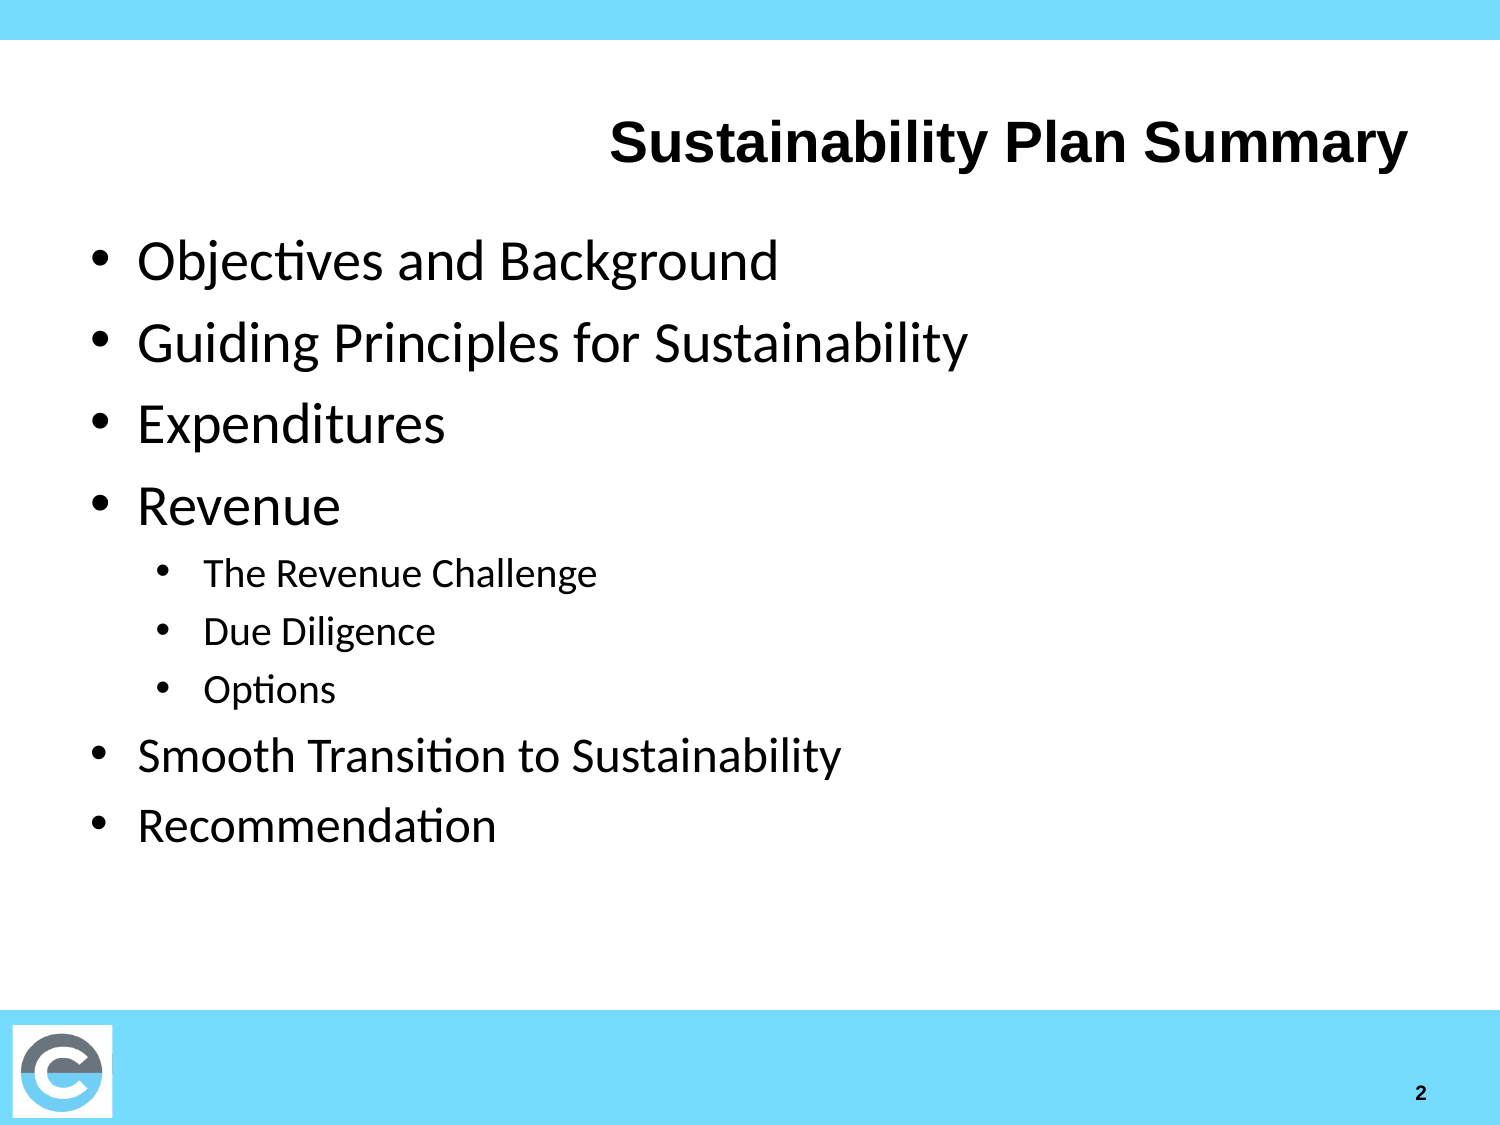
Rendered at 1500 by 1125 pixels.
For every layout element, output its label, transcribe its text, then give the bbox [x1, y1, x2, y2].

title Sustainability Plan Summary [585, 95, 1426, 182]
list Objectives and Background Guiding Principles for Sustainability Expenditures Revenue The Revenue Challenge Due Diligence Options Smooth Transition to Sustainability Recommendation [74, 214, 1426, 883]
picture [12, 1025, 113, 1118]
